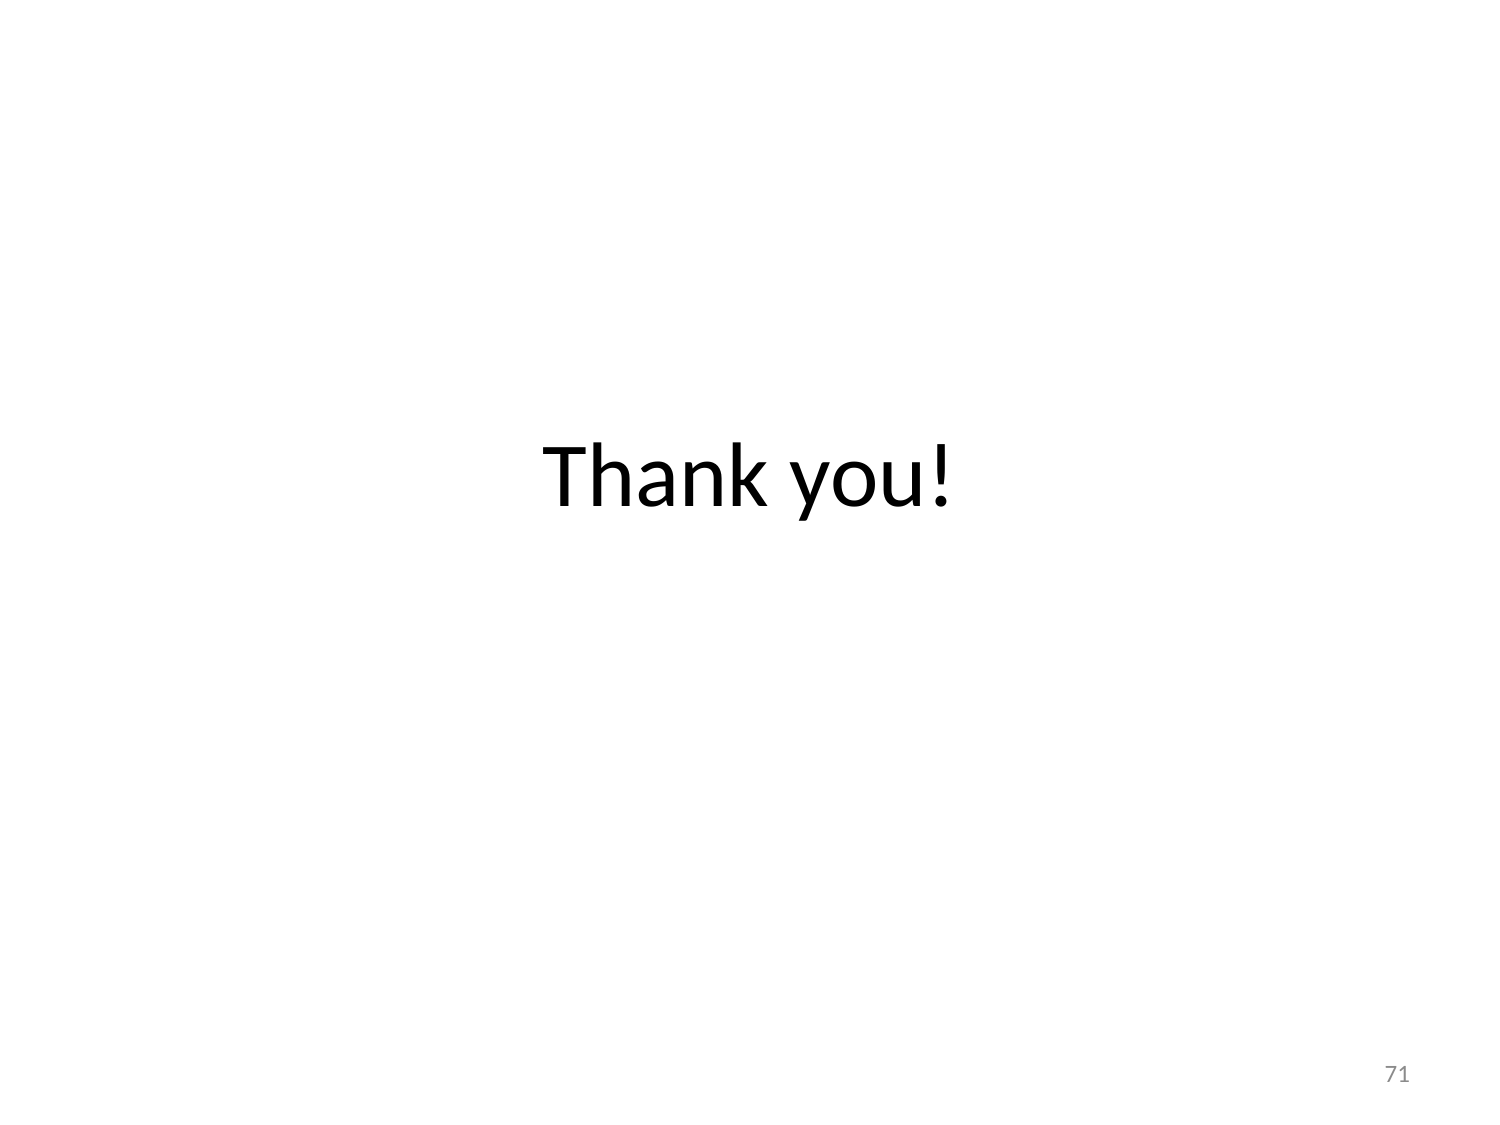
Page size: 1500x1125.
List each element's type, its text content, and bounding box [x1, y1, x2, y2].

slide_number 71 [1074, 1042, 1425, 1103]
title Thank you! [112, 349, 1388, 591]
